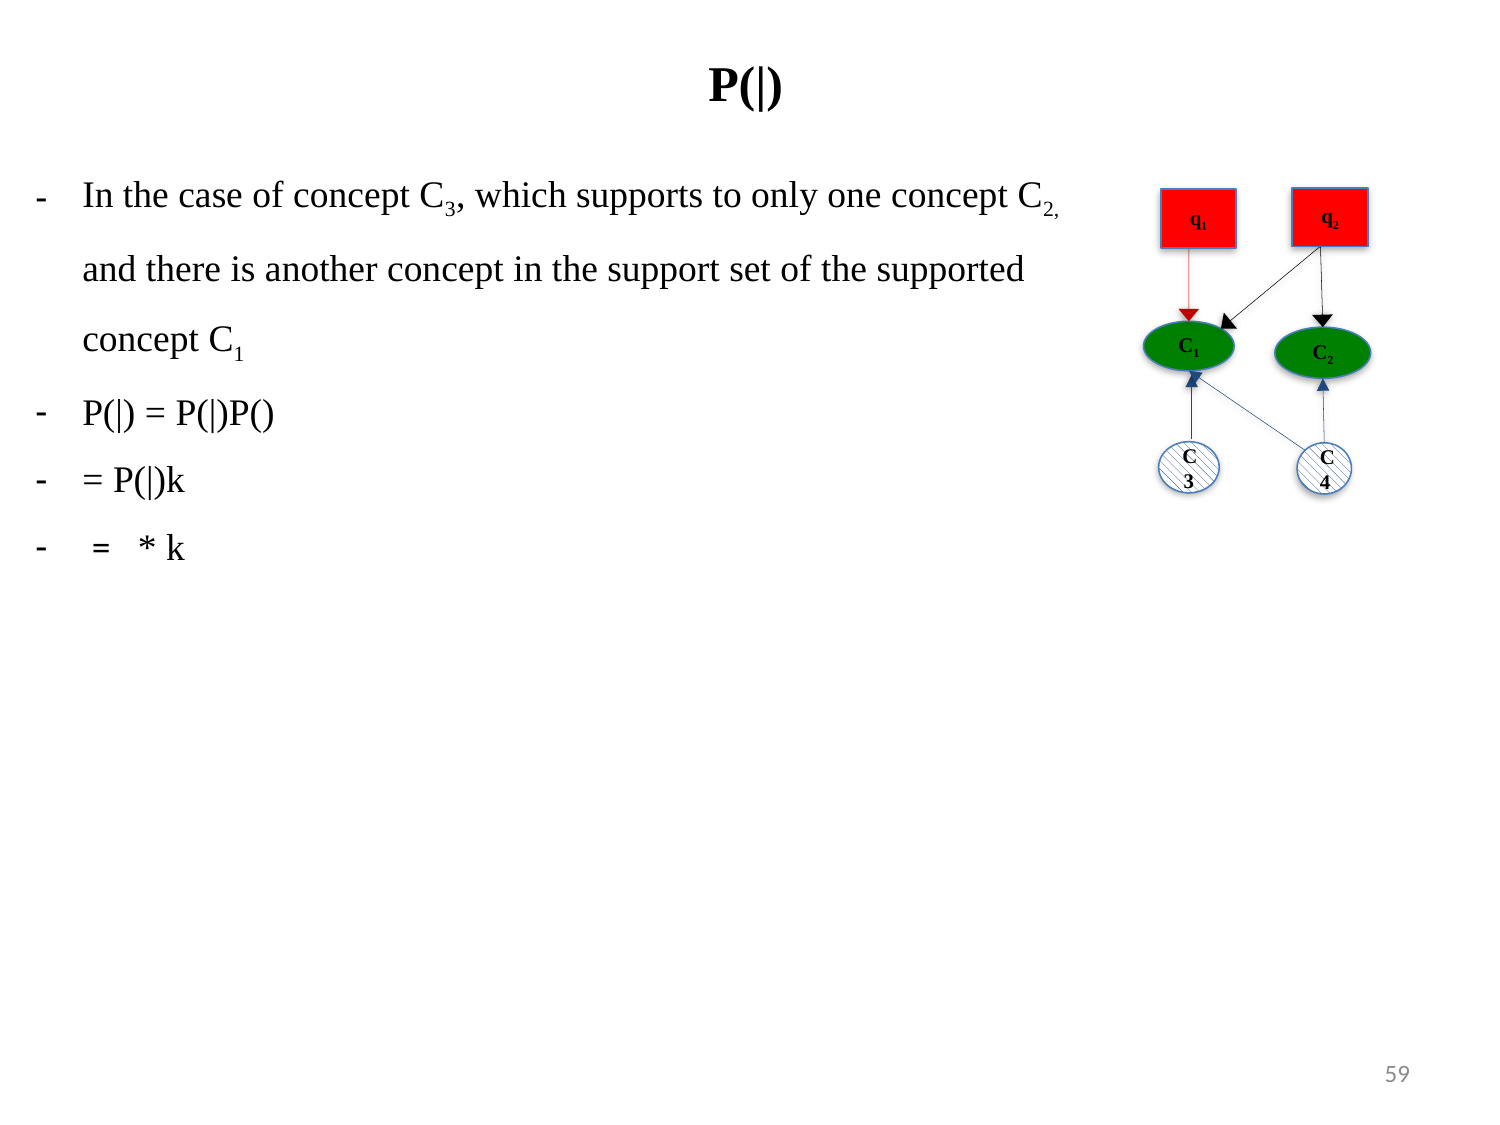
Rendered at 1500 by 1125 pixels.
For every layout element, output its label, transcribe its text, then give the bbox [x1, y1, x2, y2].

text_box q1 [1160, 188, 1237, 244]
slide_number 59 [1316, 1042, 1425, 1103]
text_box q2 [1291, 187, 1369, 244]
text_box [1143, 245, 1372, 495]
